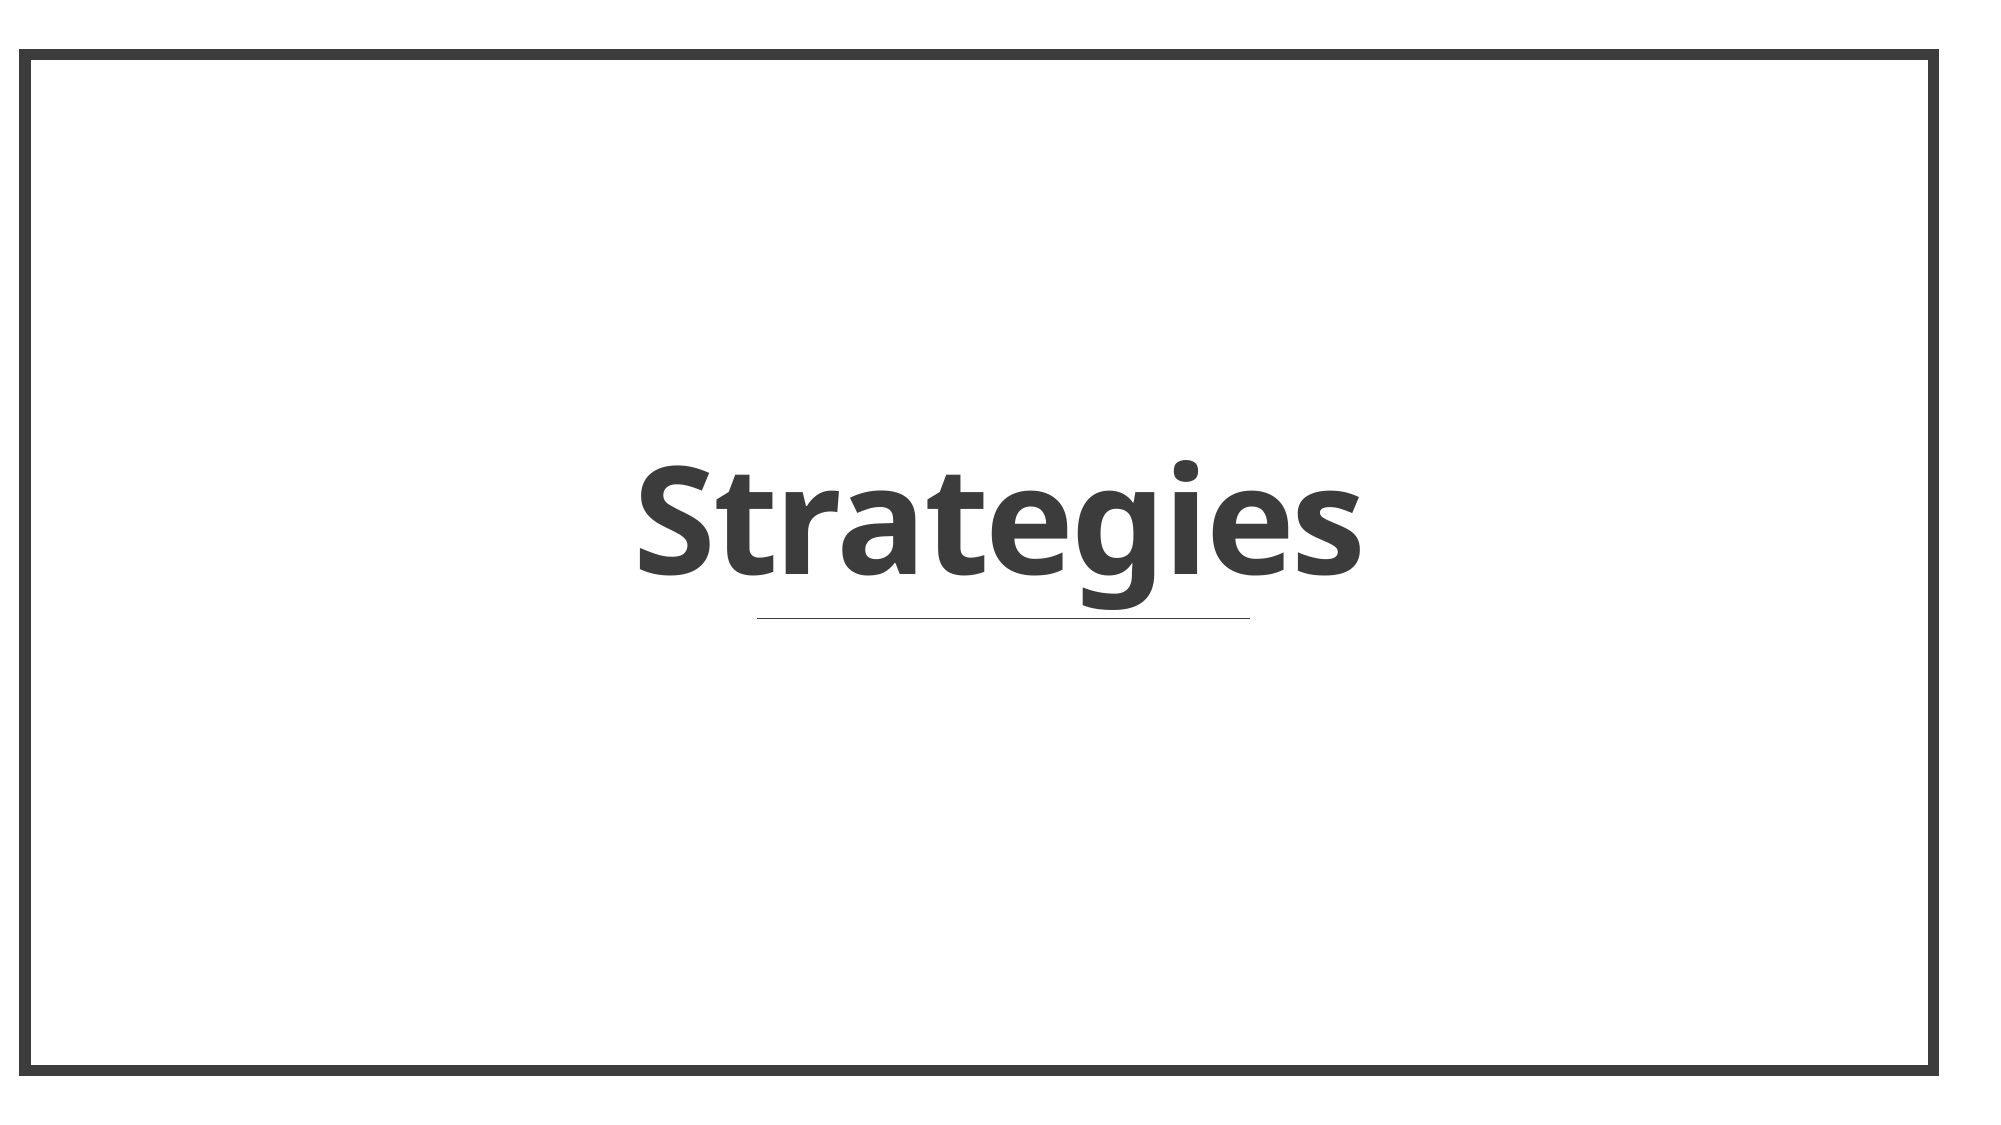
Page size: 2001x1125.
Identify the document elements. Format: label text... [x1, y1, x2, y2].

text_box [24, 54, 1935, 1071]
title Strategies [249, 306, 1750, 619]
